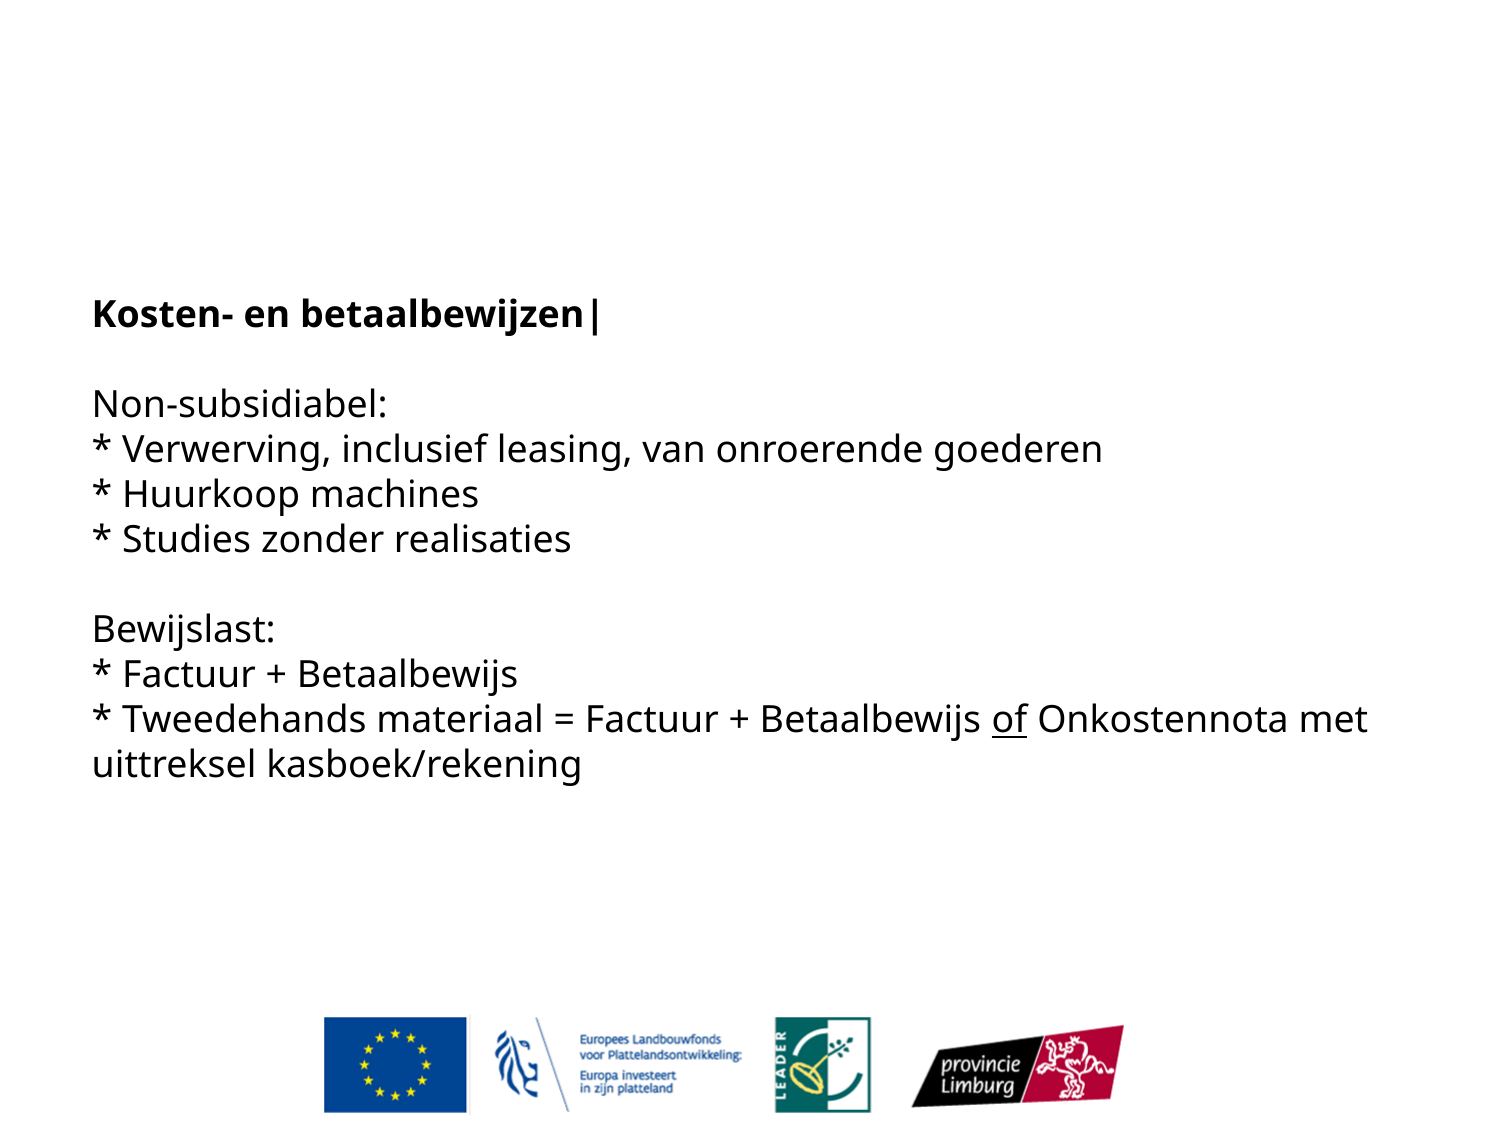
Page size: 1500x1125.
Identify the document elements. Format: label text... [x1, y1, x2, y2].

picture [314, 1007, 1142, 1120]
title Kosten- en betaalbewijzen| Non-subsidiabel: * Verwerving, inclusief leasing, van onroerende goederen * Huurkoop machines * Studies zonder realisaties Bewijslast: * Factuur + Betaalbewijs * Tweedehands materiaal = Factuur + Betaalbewijs of Onkostennota met uittreksel kasboek/rekening [76, 87, 1483, 988]
